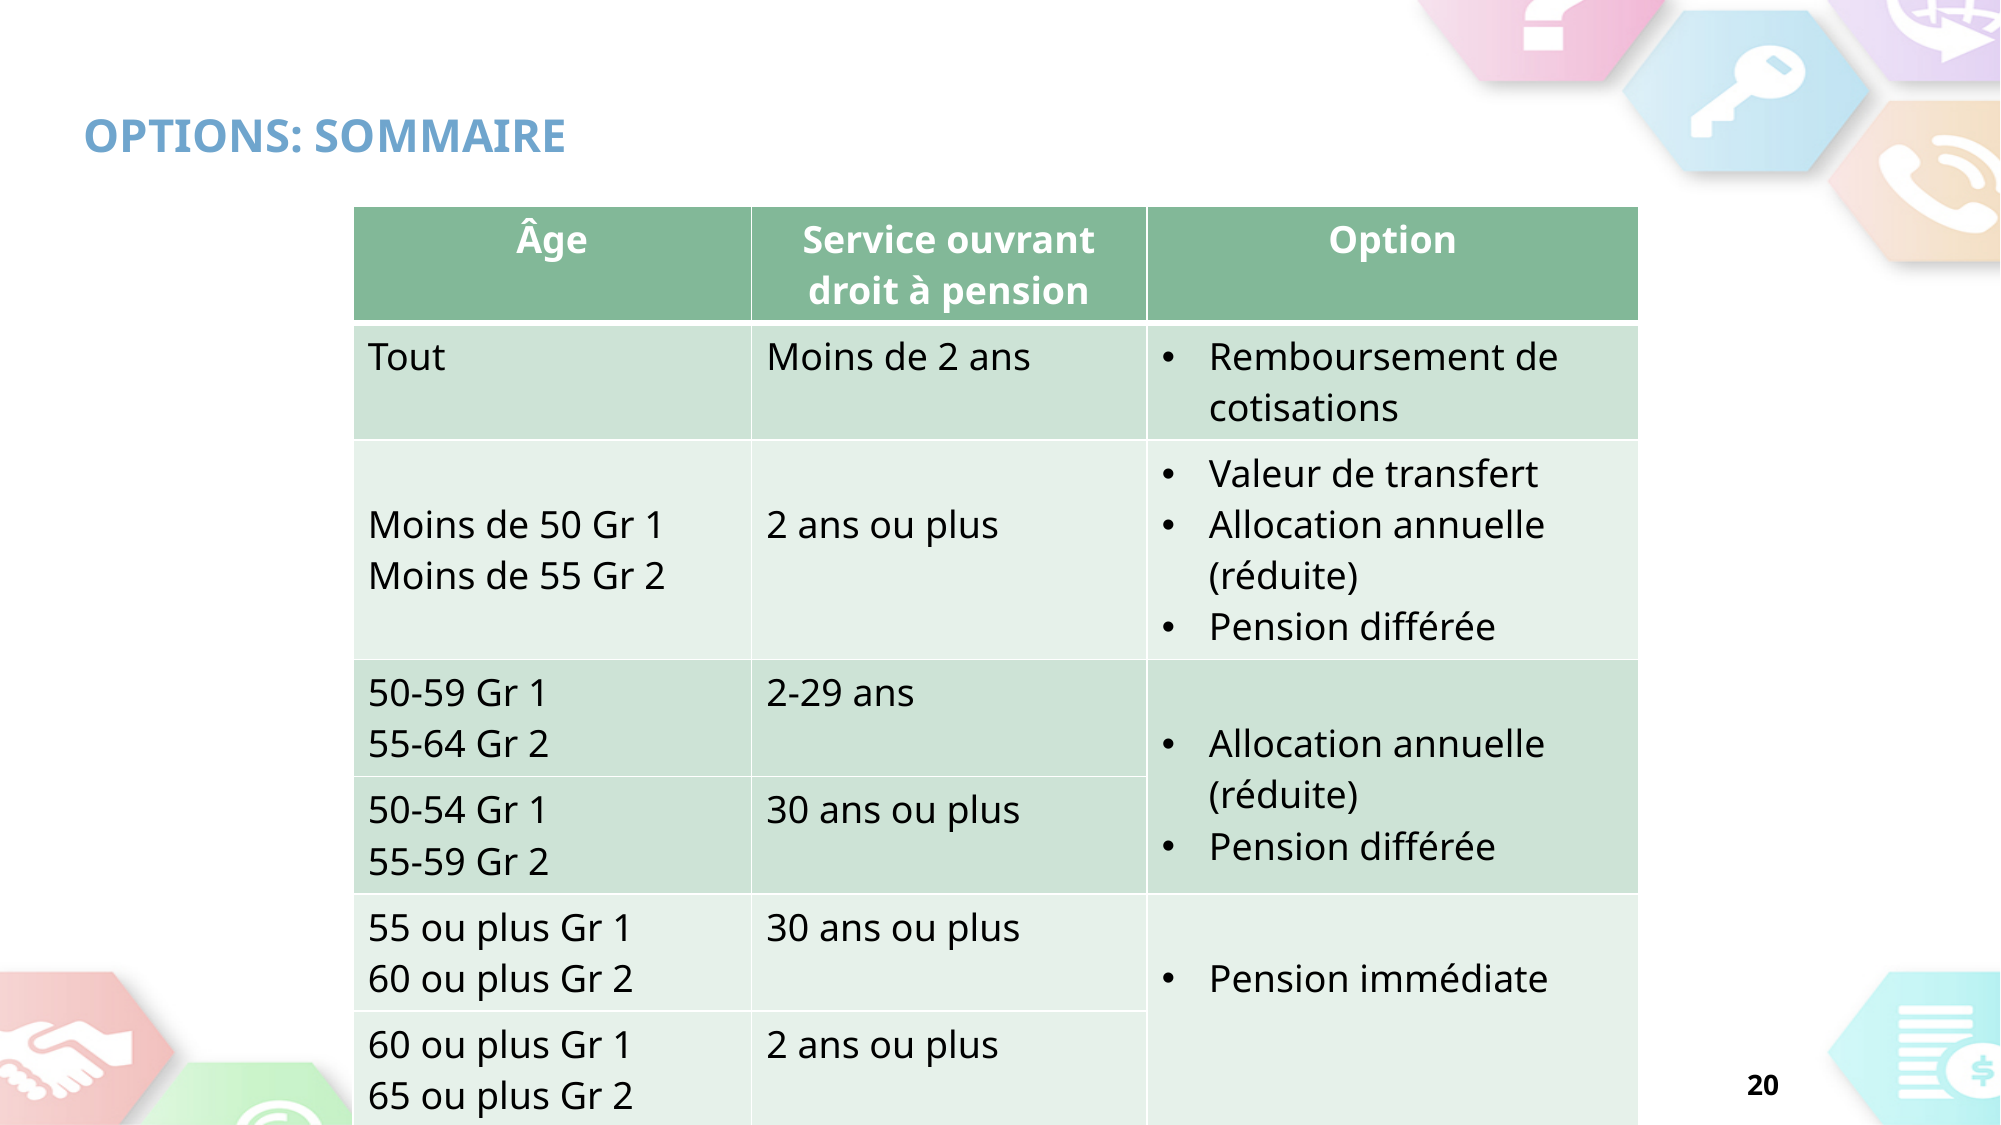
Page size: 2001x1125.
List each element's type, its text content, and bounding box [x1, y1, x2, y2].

table_cell 2 ans ou plus [752, 441, 1146, 659]
table_cell Pension immédiate [1148, 895, 1638, 1125]
table_cell Valeur de transfert Allocation annuelle (réduite) Pension différée [1148, 441, 1638, 659]
table_cell Moins de 50 Gr 1 Moins de 55 Gr 2 [354, 441, 751, 659]
table_cell Tout [354, 326, 751, 439]
table_cell Moins de 2 ans [752, 326, 1146, 439]
table_header Option [1148, 207, 1638, 320]
table_cell 60 ou plus Gr 1 65 ou plus Gr 2 [354, 1012, 751, 1125]
table_cell 30 ans ou plus [752, 895, 1146, 1010]
table_cell 55 ou plus Gr 1 60 ou plus Gr 2 [354, 895, 751, 1010]
table_cell 2-29 ans [752, 660, 1146, 776]
table_header Âge [354, 207, 751, 320]
table_cell 50-54 Gr 1 55-59 Gr 2 [354, 777, 751, 893]
text_box 20 [1456, 1059, 1794, 1105]
picture [0, 0, 2001, 1125]
table_cell 50-59 Gr 1 55-64 Gr 2 [354, 660, 751, 776]
table_cell 2 ans ou plus [752, 1012, 1146, 1125]
table_cell 30 ans ou plus [752, 777, 1146, 893]
table_cell Allocation annuelle (réduite) Pension différée [1148, 660, 1638, 893]
title Options: Sommaire [68, 93, 594, 178]
table_header Service ouvrant droit à pension [752, 207, 1146, 320]
table_cell Remboursement de cotisations [1148, 326, 1638, 439]
